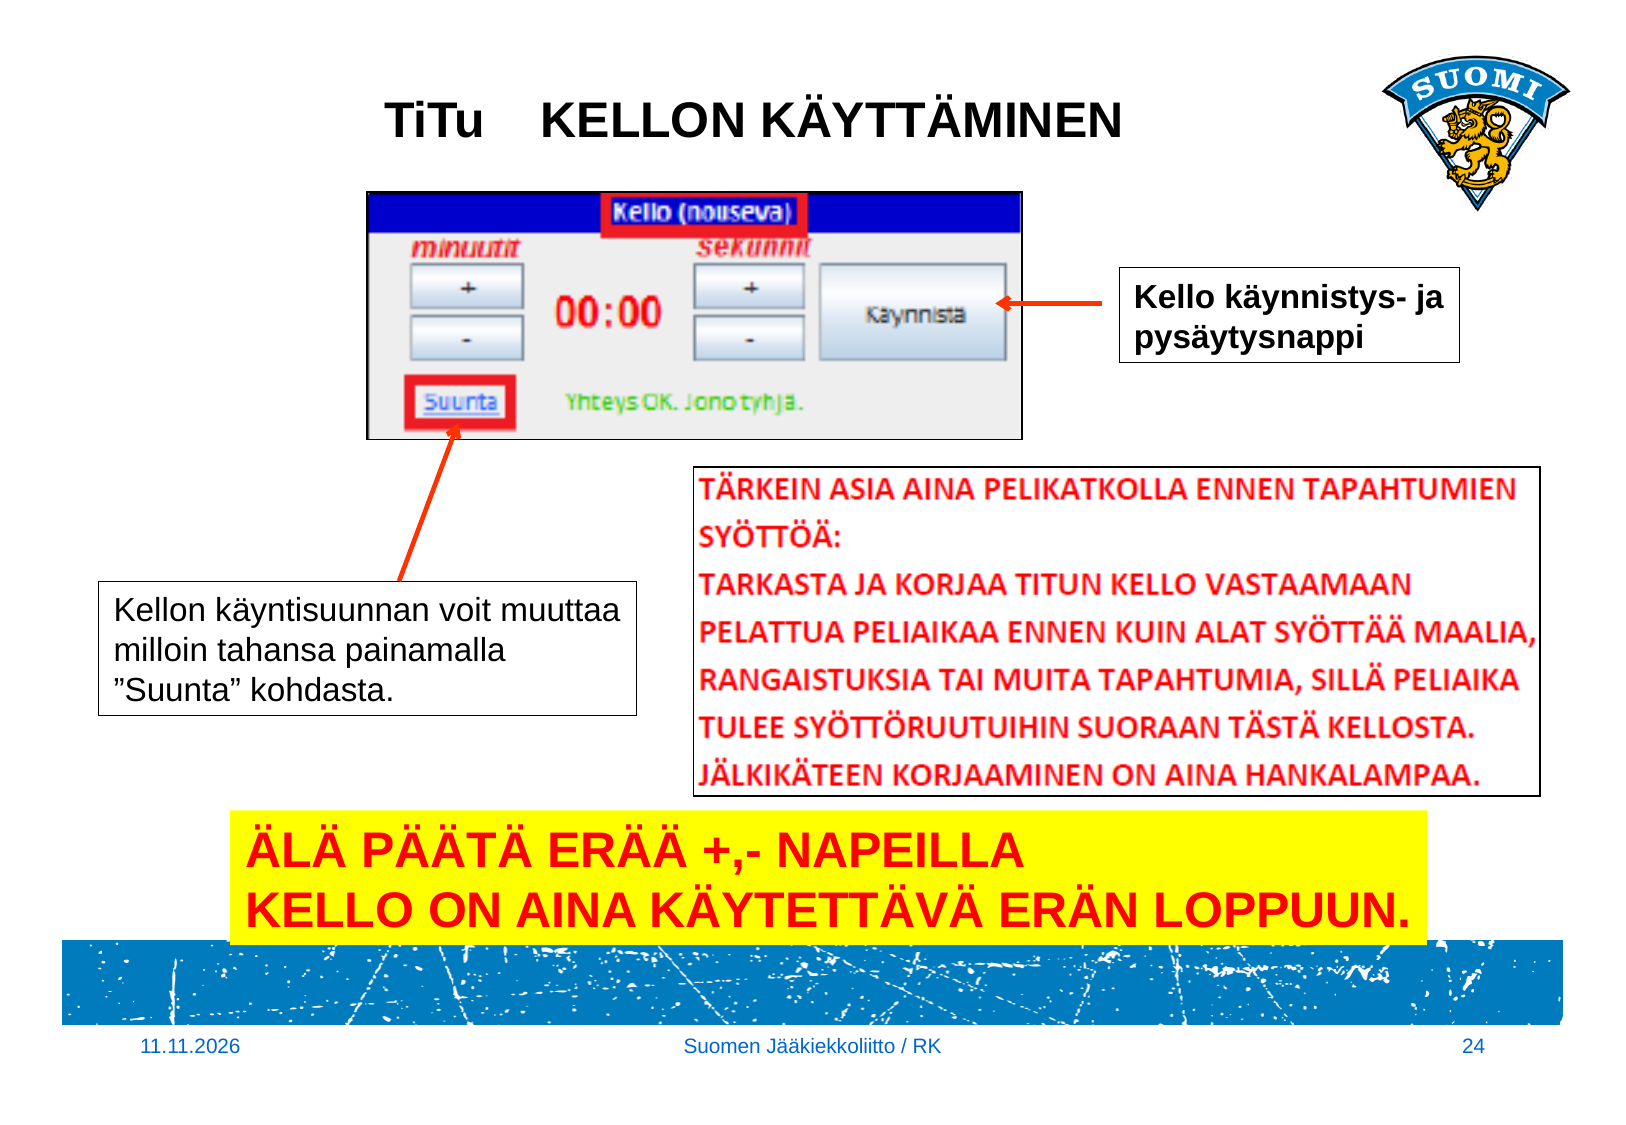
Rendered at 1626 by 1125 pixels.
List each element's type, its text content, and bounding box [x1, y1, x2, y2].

text_box Kello käynnistys- ja pysäytysnappi [1119, 267, 1460, 363]
slide_number 24 [1162, 1025, 1500, 1100]
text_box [398, 422, 459, 582]
footer Suomen Jääkiekkoliitto / RK [562, 1025, 1063, 1100]
picture [62, 940, 1563, 1025]
picture [367, 192, 1022, 440]
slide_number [125, 1025, 463, 1100]
text_box TiTu KELLON KÄYTTÄMINEN [127, 42, 1381, 193]
picture [1377, 52, 1575, 216]
text_box ÄLÄ PÄÄTÄ ERÄÄ +,- NAPEILLA KELLO ON AINA KÄYTETTÄVÄ ERÄN LOPPUUN. [230, 810, 1427, 946]
picture [694, 467, 1540, 796]
text_box Kellon käyntisuunnan voit muuttaa milloin tahansa painamalla ”Suunta” kohdasta. [98, 581, 637, 716]
